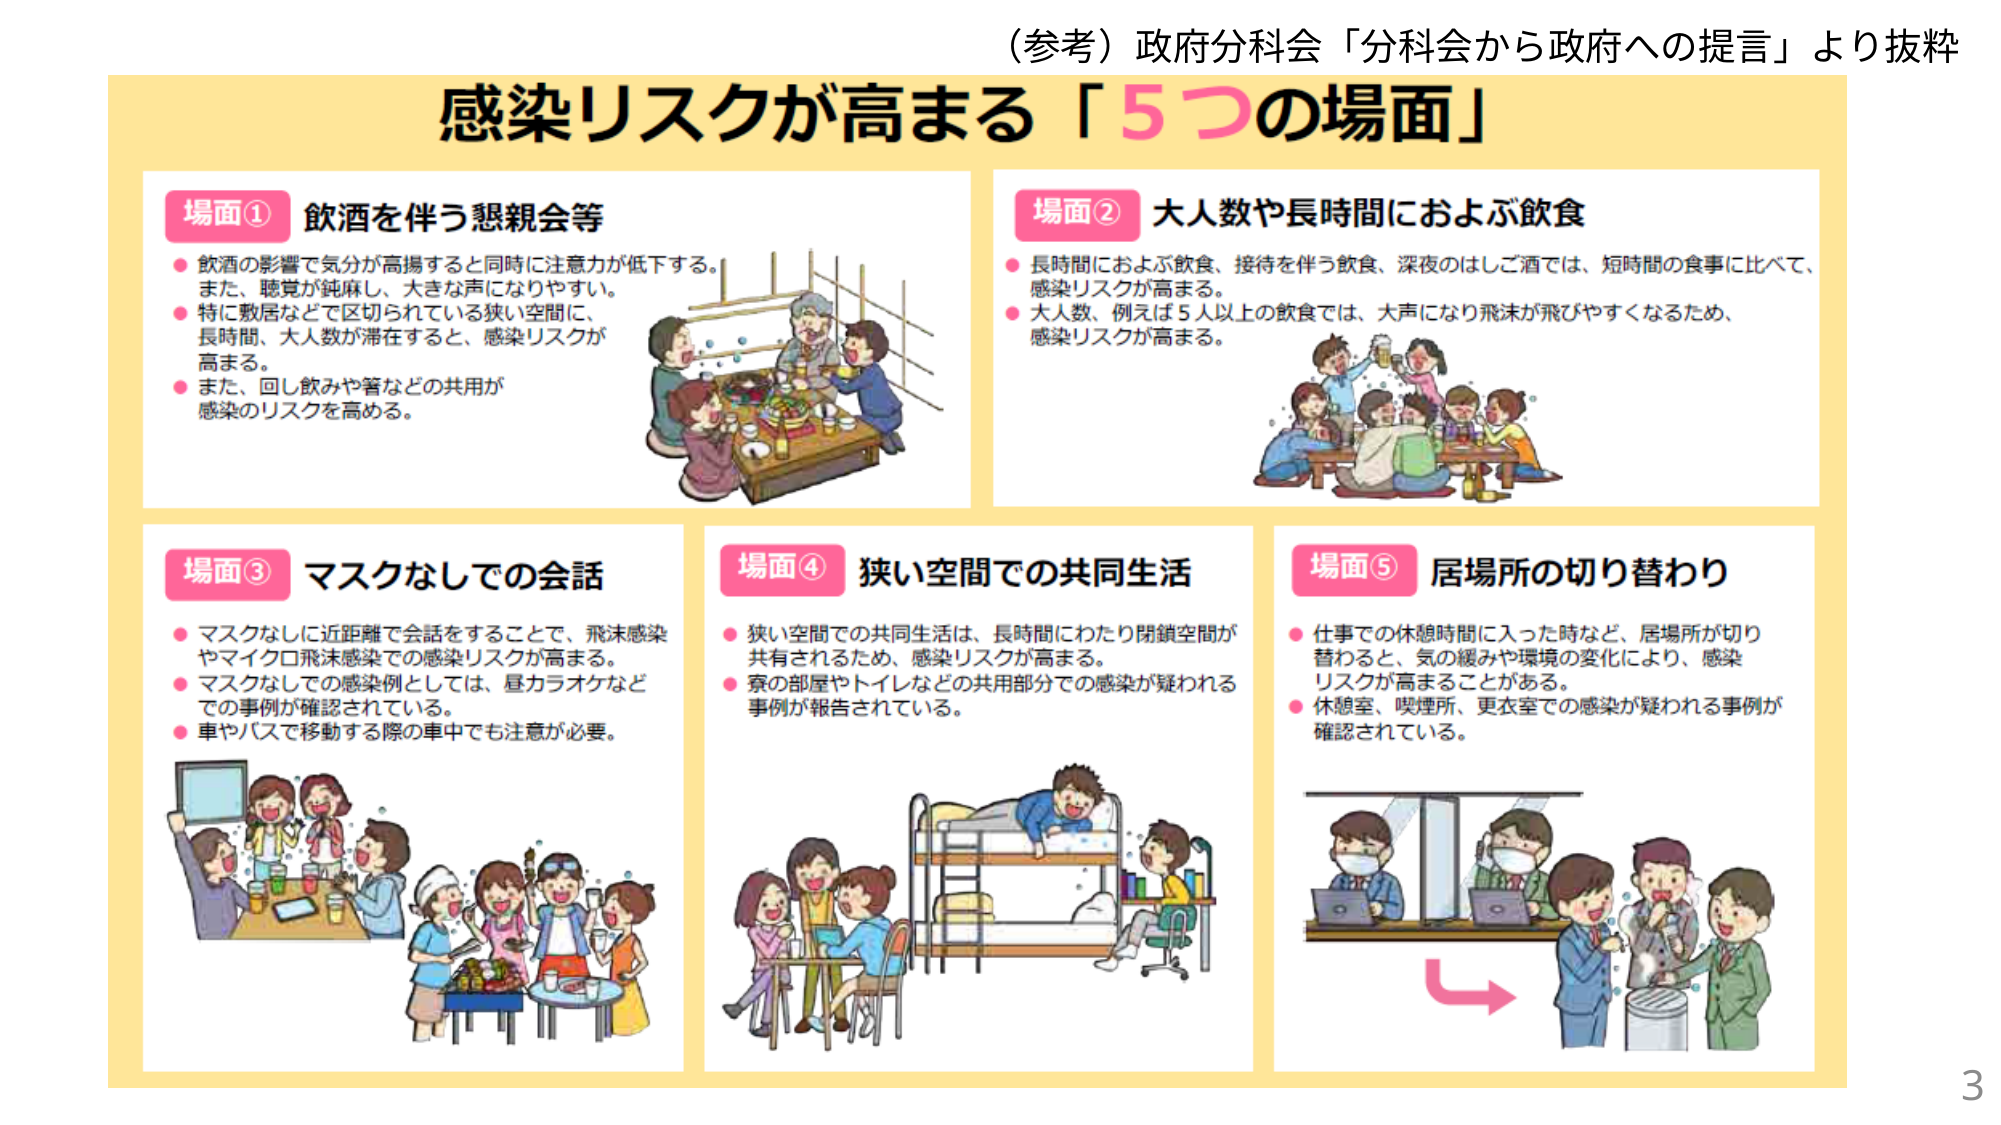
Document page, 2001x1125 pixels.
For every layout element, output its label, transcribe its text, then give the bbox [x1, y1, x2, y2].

text_box （参考）政府分科会「分科会から政府への提言」より抜粋 [181, 15, 1975, 75]
slide_number 3 [1550, 1056, 2000, 1117]
picture [108, 75, 1847, 1088]
